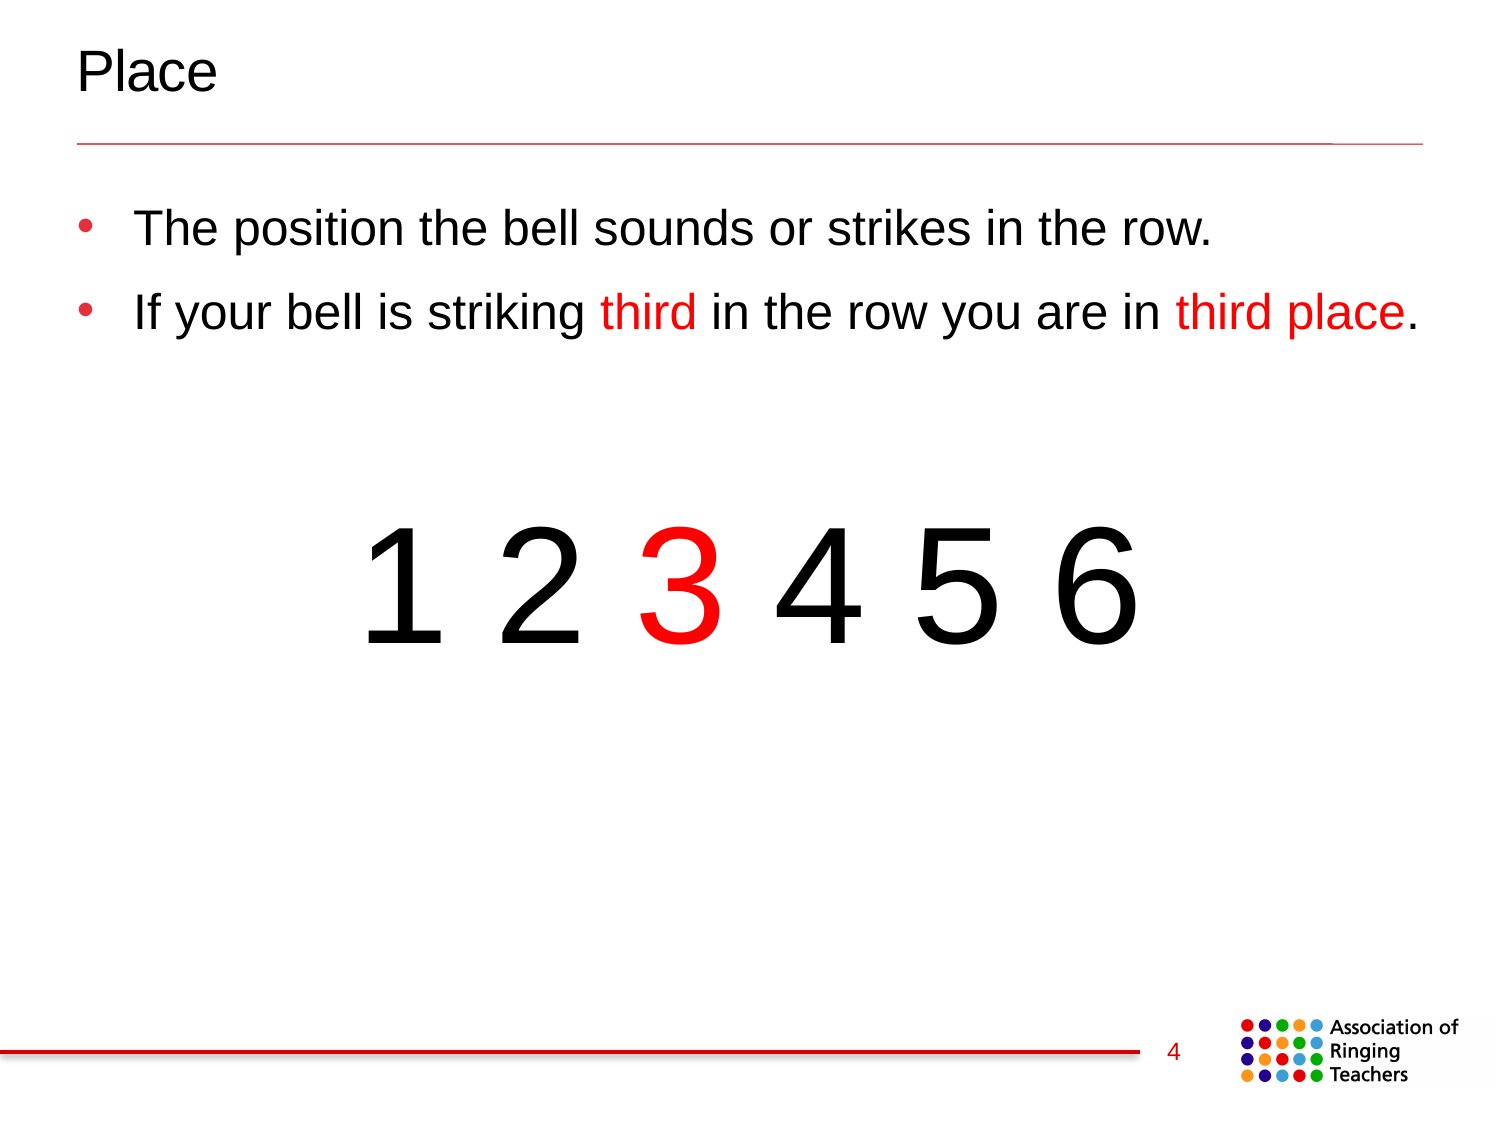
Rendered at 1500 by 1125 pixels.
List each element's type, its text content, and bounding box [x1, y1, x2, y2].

title Place [76, 6, 1424, 129]
list The position the bell sounds or strikes in the row. If your bell is striking third in the row you are in third place. 1 2 3 4 5 6 [76, 183, 1424, 632]
